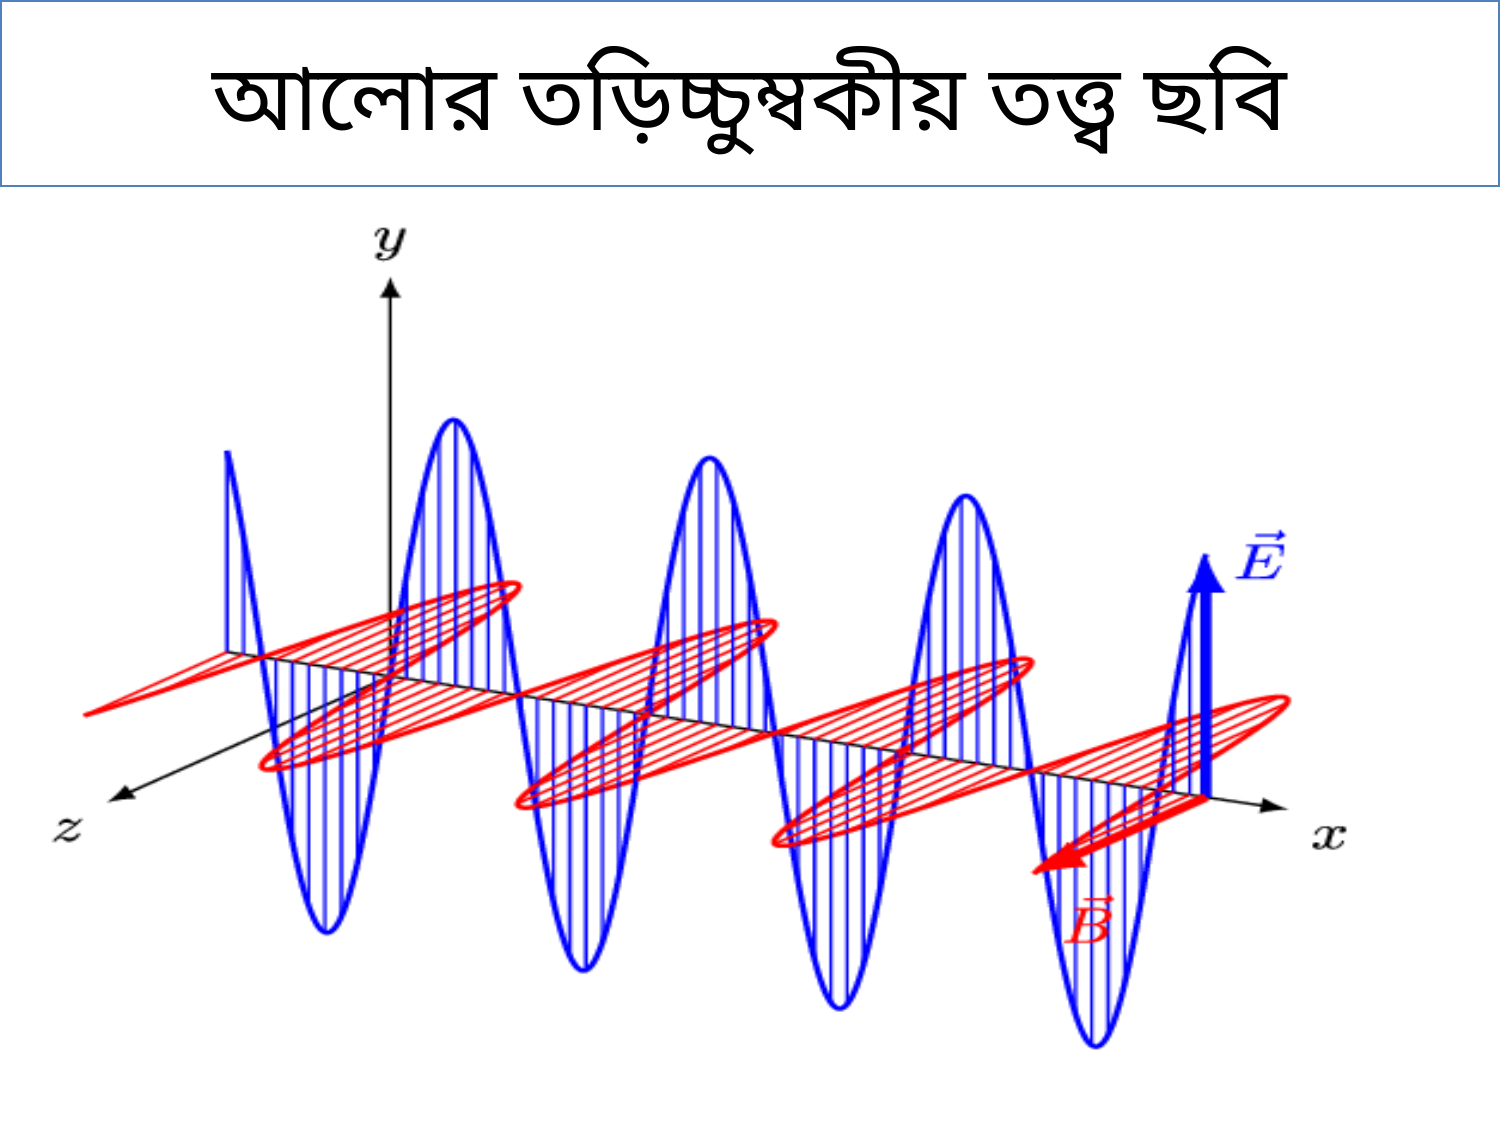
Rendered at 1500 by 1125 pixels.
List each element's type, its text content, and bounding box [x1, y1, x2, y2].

title আলোর তড়িচ্চুম্বকীয় তত্ত্ব ছবি [0, 0, 1500, 187]
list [0, 187, 1500, 1125]
